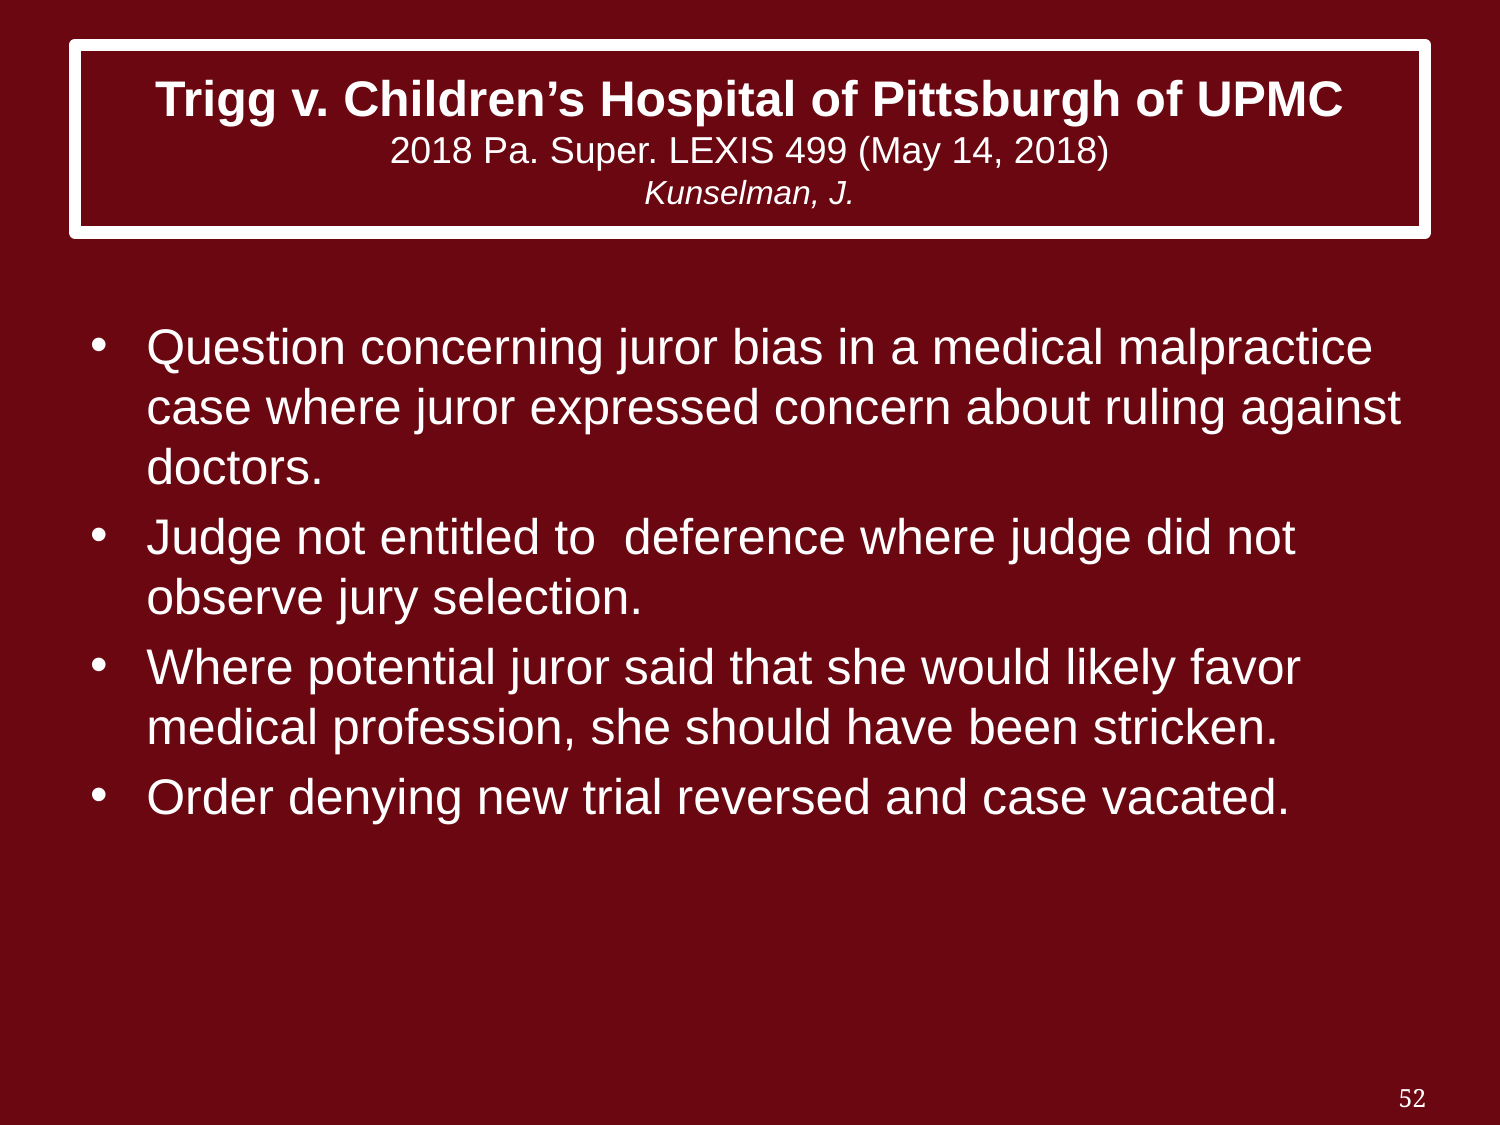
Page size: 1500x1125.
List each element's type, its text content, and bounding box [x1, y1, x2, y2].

slide_number 52 [1325, 1074, 1500, 1125]
title Trigg v. Children’s Hospital of Pittsburgh of UPMC 2018 Pa. Super. LEXIS 499 (May 14, 2018) Kunselman, J. [75, 45, 1425, 233]
list Question concerning juror bias in a medical malpractice case where juror expressed concern about ruling against doctors. Judge not entitled to deference where judge did not observe jury selection. Where potential juror said that she would likely favor medical profession, she should have been stricken. Order denying new trial reversed and case vacated. [75, 307, 1425, 1075]
